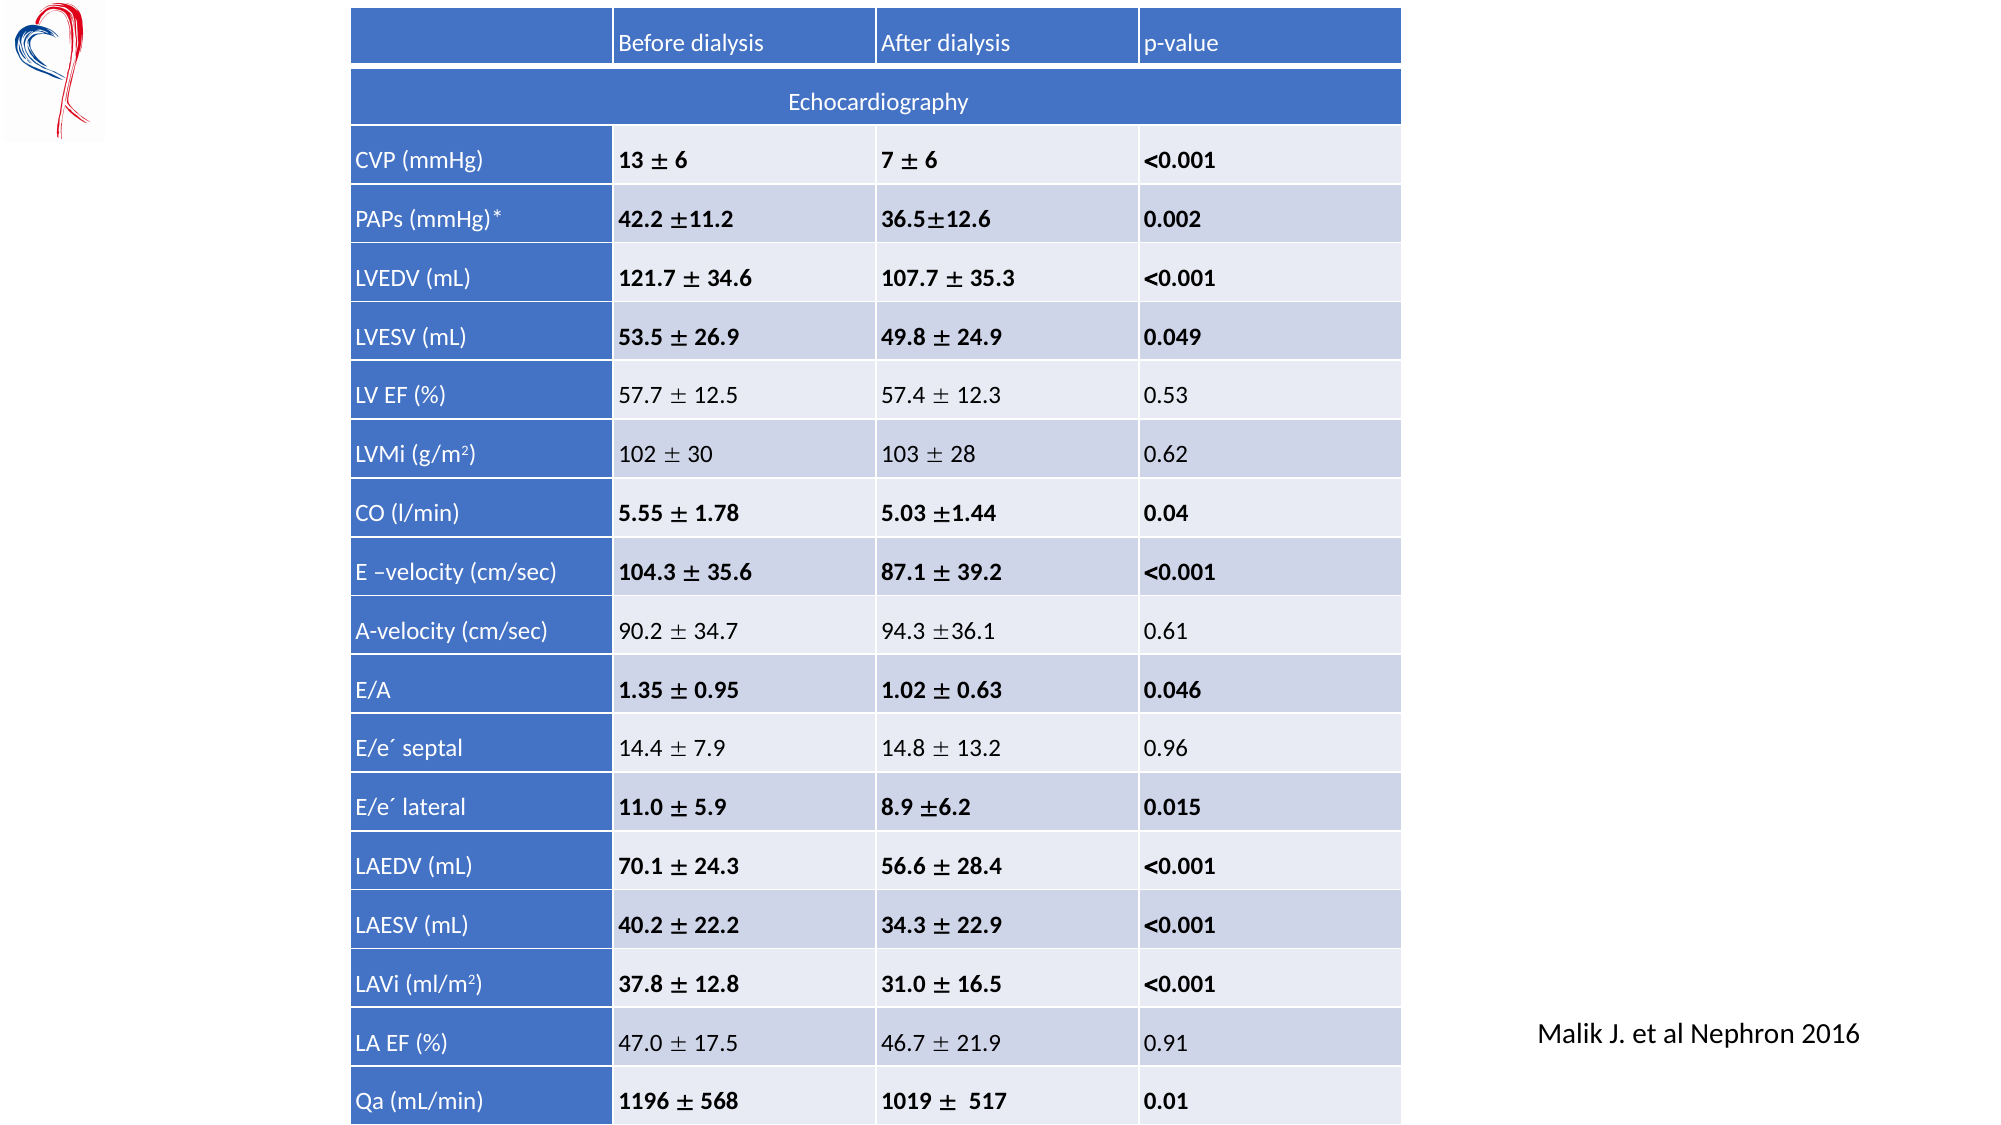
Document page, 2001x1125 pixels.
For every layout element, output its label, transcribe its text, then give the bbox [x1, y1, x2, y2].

table_cell LAESV (mL) [351, 890, 612, 948]
table_cell 0.62 [1140, 420, 1401, 477]
table_cell 102  30 [614, 420, 875, 477]
table_cell 36.512.6 [877, 185, 1138, 242]
table_cell Echocardiography [351, 69, 1401, 124]
table_cell 49.8  24.9 [877, 302, 1138, 359]
table_cell 0.001 [1140, 890, 1401, 948]
table_cell 13  6 [614, 126, 875, 183]
table_cell 1.02  0.63 [877, 655, 1138, 712]
text_box Malik J. et al Nephron 2016 [1522, 1007, 1918, 1057]
table_cell 94.3 36.1 [877, 596, 1138, 653]
table_cell E –velocity (cm/sec) [351, 538, 612, 595]
table_cell CO (l/min) [351, 479, 612, 536]
table_cell E/e´ lateral [351, 773, 612, 830]
table_cell 8.9 6.2 [877, 773, 1138, 830]
table_cell 40.2  22.2 [614, 890, 875, 948]
table_cell 57.4  12.3 [877, 361, 1138, 418]
table_cell 47.0  17.5 [614, 1008, 875, 1065]
table_cell LA EF (%) [351, 1008, 612, 1065]
table_cell 31.0  16.5 [877, 949, 1138, 1006]
table_cell E/A [351, 655, 612, 712]
table_cell 5.03 1.44 [877, 479, 1138, 536]
table_cell 0.61 [1140, 596, 1401, 653]
table_header p-value [1140, 8, 1401, 63]
table_cell 104.3  35.6 [614, 538, 875, 595]
table_cell PAPs (mmHg)* [351, 185, 612, 242]
table_cell 46.7  21.9 [877, 1008, 1138, 1065]
table_cell LAVi (ml/m2) [351, 949, 612, 1006]
table_cell 87.1  39.2 [877, 538, 1138, 595]
table_cell 1196  568 [614, 1067, 875, 1124]
table_cell 0.001 [1140, 832, 1401, 889]
table_cell 0.001 [1140, 538, 1401, 595]
table_cell 37.8  12.8 [614, 949, 875, 1006]
table_cell LVEDV (mL) [351, 243, 612, 301]
table_cell 1019  517 [877, 1067, 1138, 1124]
picture [4, 0, 105, 142]
table_cell CVP (mmHg) [351, 126, 612, 183]
table_cell Qa (mL/min) [351, 1067, 612, 1124]
table_cell E/e´ septal [351, 714, 612, 771]
table_cell 0.002 [1140, 185, 1401, 242]
table_cell 1.35  0.95 [614, 655, 875, 712]
table_cell 53.5  26.9 [614, 302, 875, 359]
table_cell 14.4  7.9 [614, 714, 875, 771]
table_cell A-velocity (cm/sec) [351, 596, 612, 653]
table_cell 11.0  5.9 [614, 773, 875, 830]
table_cell LVESV (mL) [351, 302, 612, 359]
table_cell 0.015 [1140, 773, 1401, 830]
table_cell 14.8  13.2 [877, 714, 1138, 771]
table_cell 0.91 [1140, 1008, 1401, 1065]
table_cell LV EF (%) [351, 361, 612, 418]
table_cell 0.53 [1140, 361, 1401, 418]
table_cell 0.046 [1140, 655, 1401, 712]
table_cell 34.3  22.9 [877, 890, 1138, 948]
table_cell 42.2 11.2 [614, 185, 875, 242]
table_cell 70.1  24.3 [614, 832, 875, 889]
table_header [351, 8, 612, 63]
table_cell 103  28 [877, 420, 1138, 477]
table_cell 107.7  35.3 [877, 243, 1138, 301]
table_cell 0.96 [1140, 714, 1401, 771]
table_cell 0.01 [1140, 1067, 1401, 1124]
table_cell 0.001 [1140, 243, 1401, 301]
table_header After dialysis [877, 8, 1138, 63]
table_cell 0.001 [1140, 126, 1401, 183]
table_cell 7  6 [877, 126, 1138, 183]
table_cell 90.2  34.7 [614, 596, 875, 653]
table_cell 56.6  28.4 [877, 832, 1138, 889]
table_cell 0.04 [1140, 479, 1401, 536]
table_header Before dialysis [614, 8, 875, 63]
table_cell 5.55  1.78 [614, 479, 875, 536]
table_cell LAEDV (mL) [351, 832, 612, 889]
table_cell 121.7  34.6 [614, 243, 875, 301]
table_cell LVMi (g/m2) [351, 420, 612, 477]
table_cell 0.001 [1140, 949, 1401, 1006]
table_cell 57.7  12.5 [614, 361, 875, 418]
table_cell 0.049 [1140, 302, 1401, 359]
